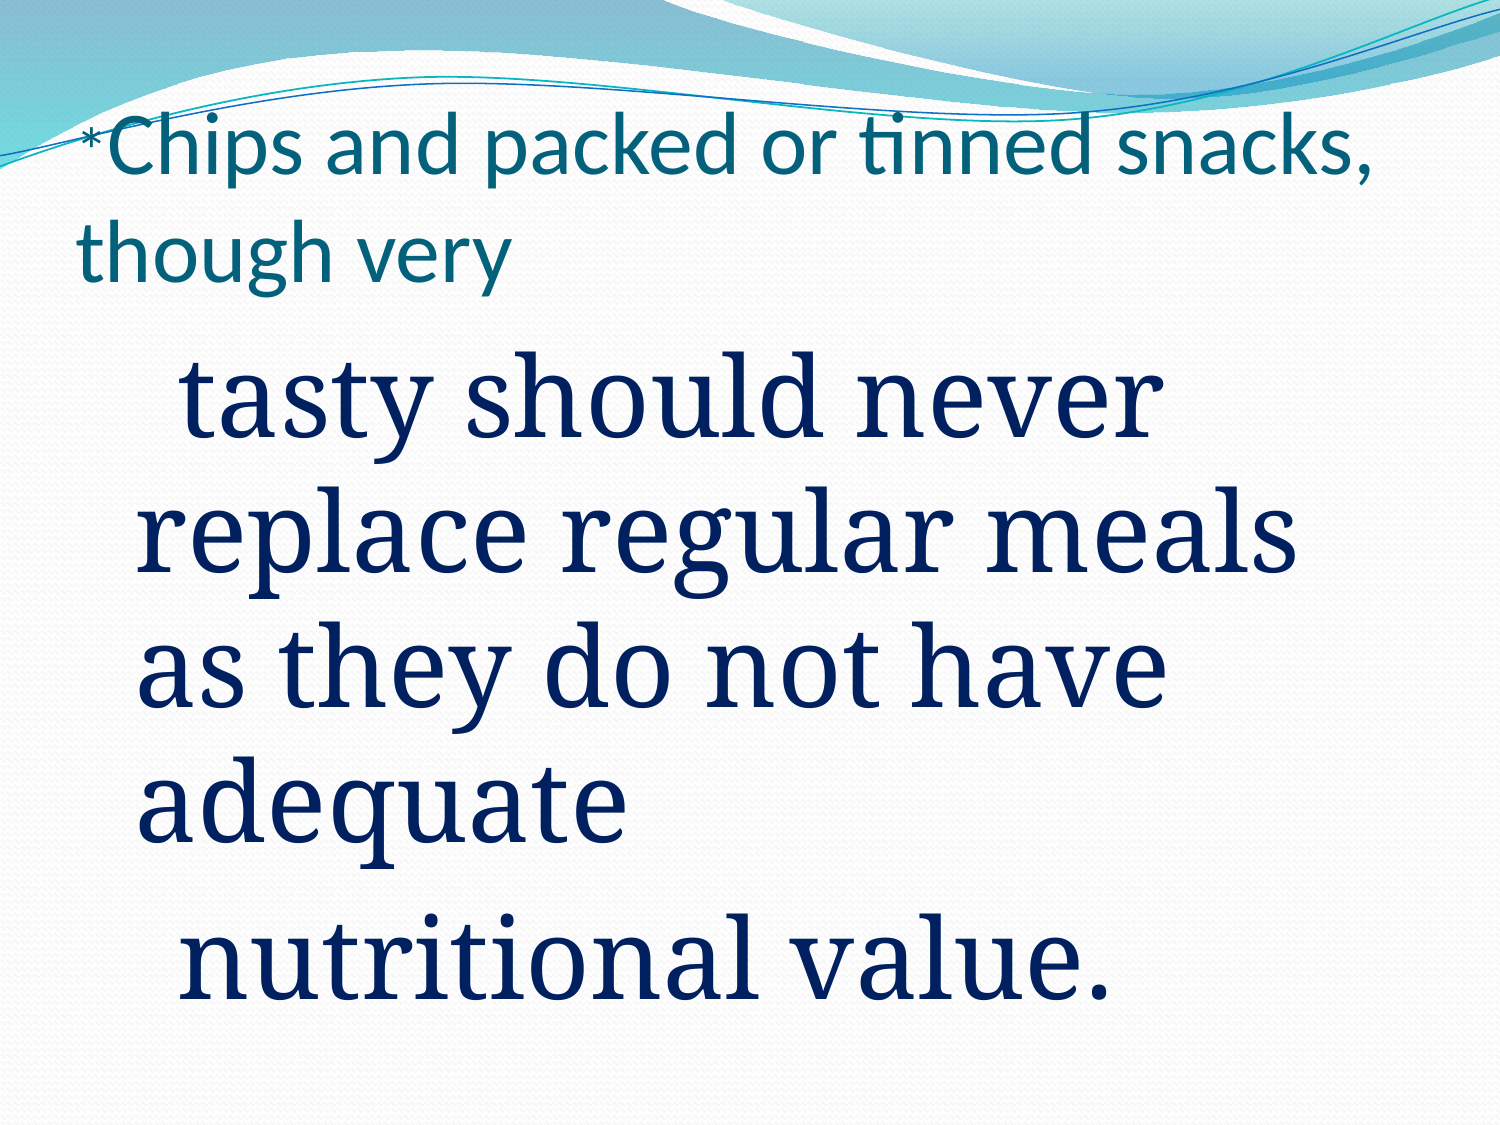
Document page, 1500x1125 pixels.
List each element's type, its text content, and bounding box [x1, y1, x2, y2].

title *Chips and packed or tinned snacks, though very [75, 75, 1425, 300]
list tasty should never replace regular meals as they do not have adequate nutritional value. [75, 317, 1425, 1038]
